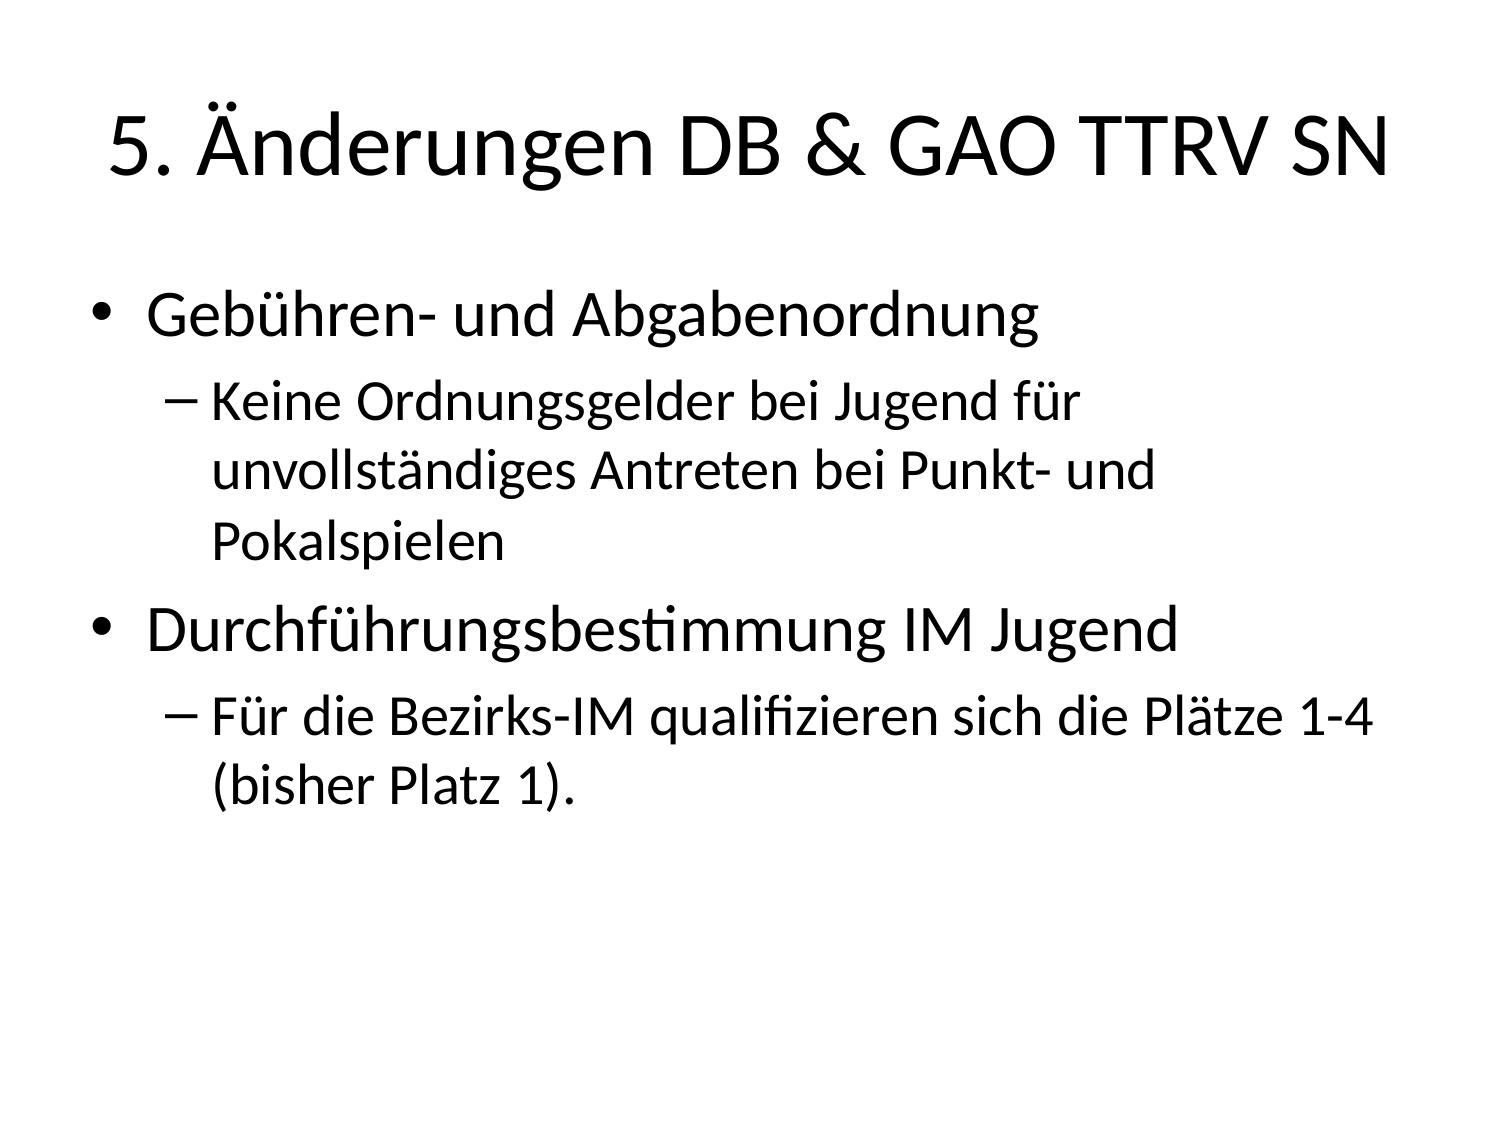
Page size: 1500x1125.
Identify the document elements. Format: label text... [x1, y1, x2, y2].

list Gebühren- und Abgabenordnung Keine Ordnungsgelder bei Jugend für unvollständiges Antreten bei Punkt- und Pokalspielen Durchführungsbestimmung IM Jugend Für die Bezirks-IM qualifizieren sich die Plätze 1-4 (bisher Platz 1). [75, 262, 1425, 1005]
title 5. Änderungen DB & GAO TTRV SN [75, 45, 1425, 233]
